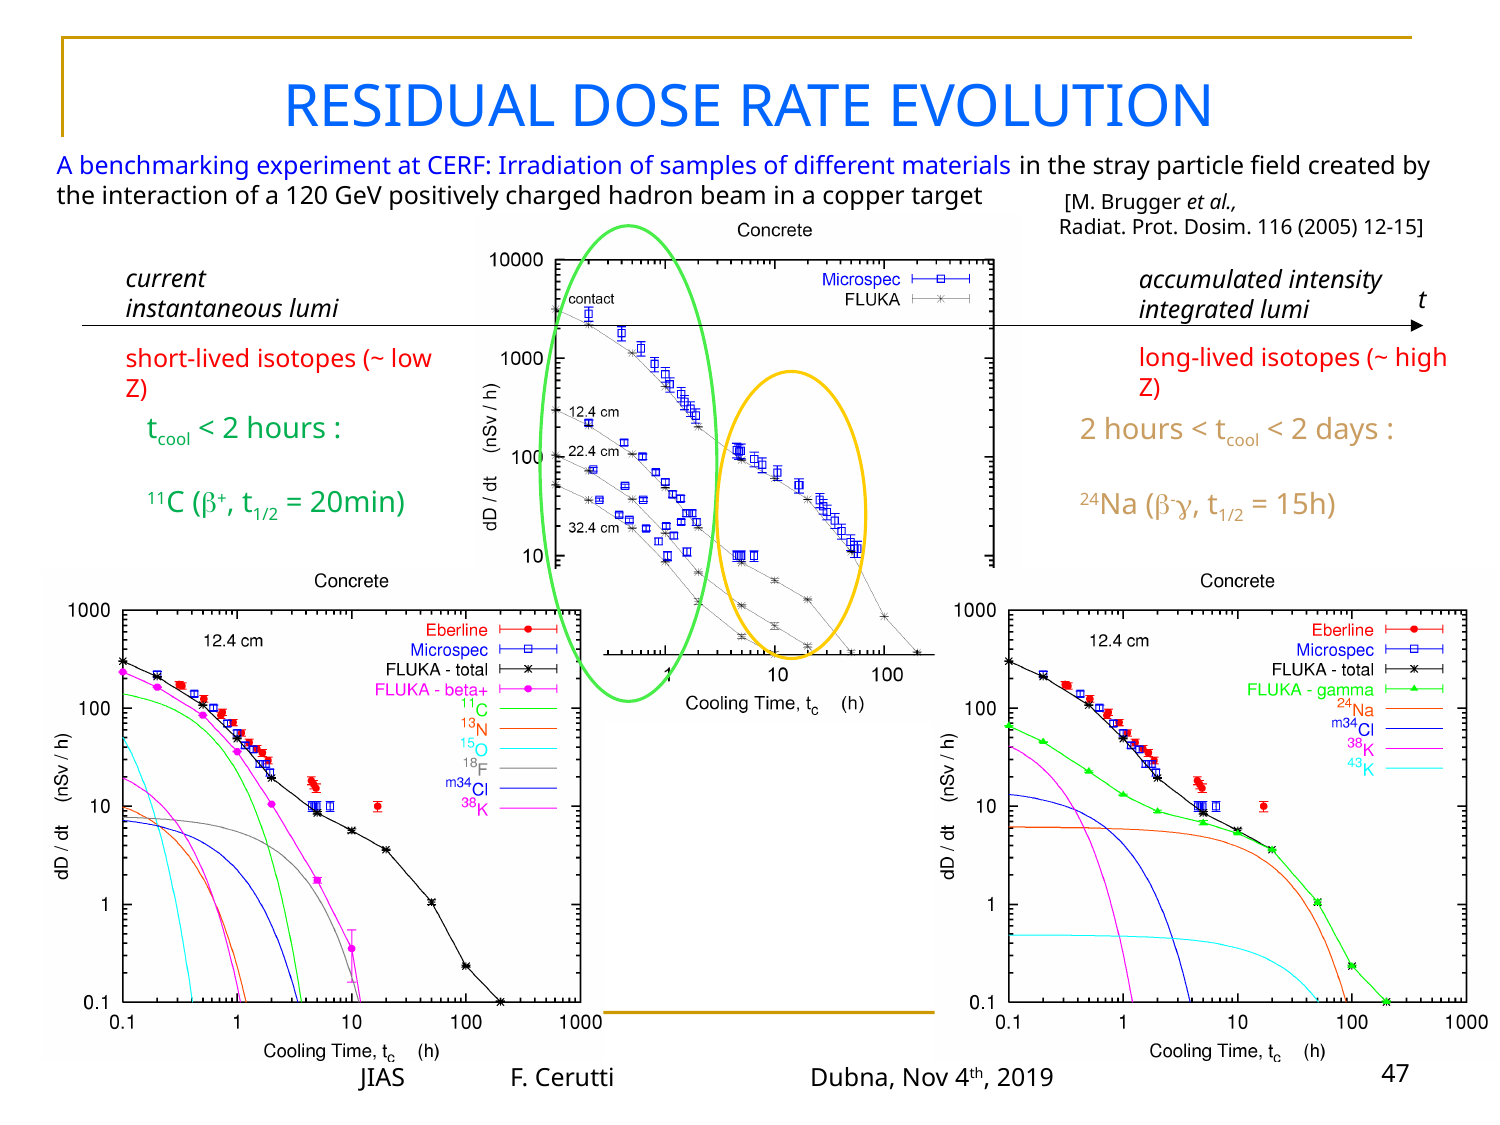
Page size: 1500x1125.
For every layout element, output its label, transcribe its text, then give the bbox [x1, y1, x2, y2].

text_box A benchmarking experiment at CERF: Irradiation of samples of different materials in the stray particle field created by the interaction of a 120 GeV positively charged hadron beam in a copper target [35, 141, 1453, 217]
text_box long-lived isotopes (~ high Z) [1123, 334, 1489, 409]
text_box current instantaneous lumi [110, 254, 385, 324]
text_box t [1398, 275, 1459, 321]
text_box RESIDUAL DOSE RATE EVOLUTION [204, 47, 1295, 141]
text_box [M. Brugger et al., Radiat. Prot. Dosim. 116 (2005) 12-15] [1044, 181, 1457, 247]
picture [41, 326, 1500, 1062]
text_box tcool < 2 hours : 11C (b+, t1/2 = 20min) [132, 410, 441, 531]
picture [476, 213, 1022, 325]
text_box 2 hours < tcool < 2 days : 24Na (b-g, t1/2 = 15h) [1065, 402, 1417, 533]
slide_number 47 [1243, 1070, 1426, 1100]
text_box short-lived isotopes (~ low Z) [110, 334, 471, 410]
text_box accumulated intensity integrated lumi [1123, 256, 1398, 324]
